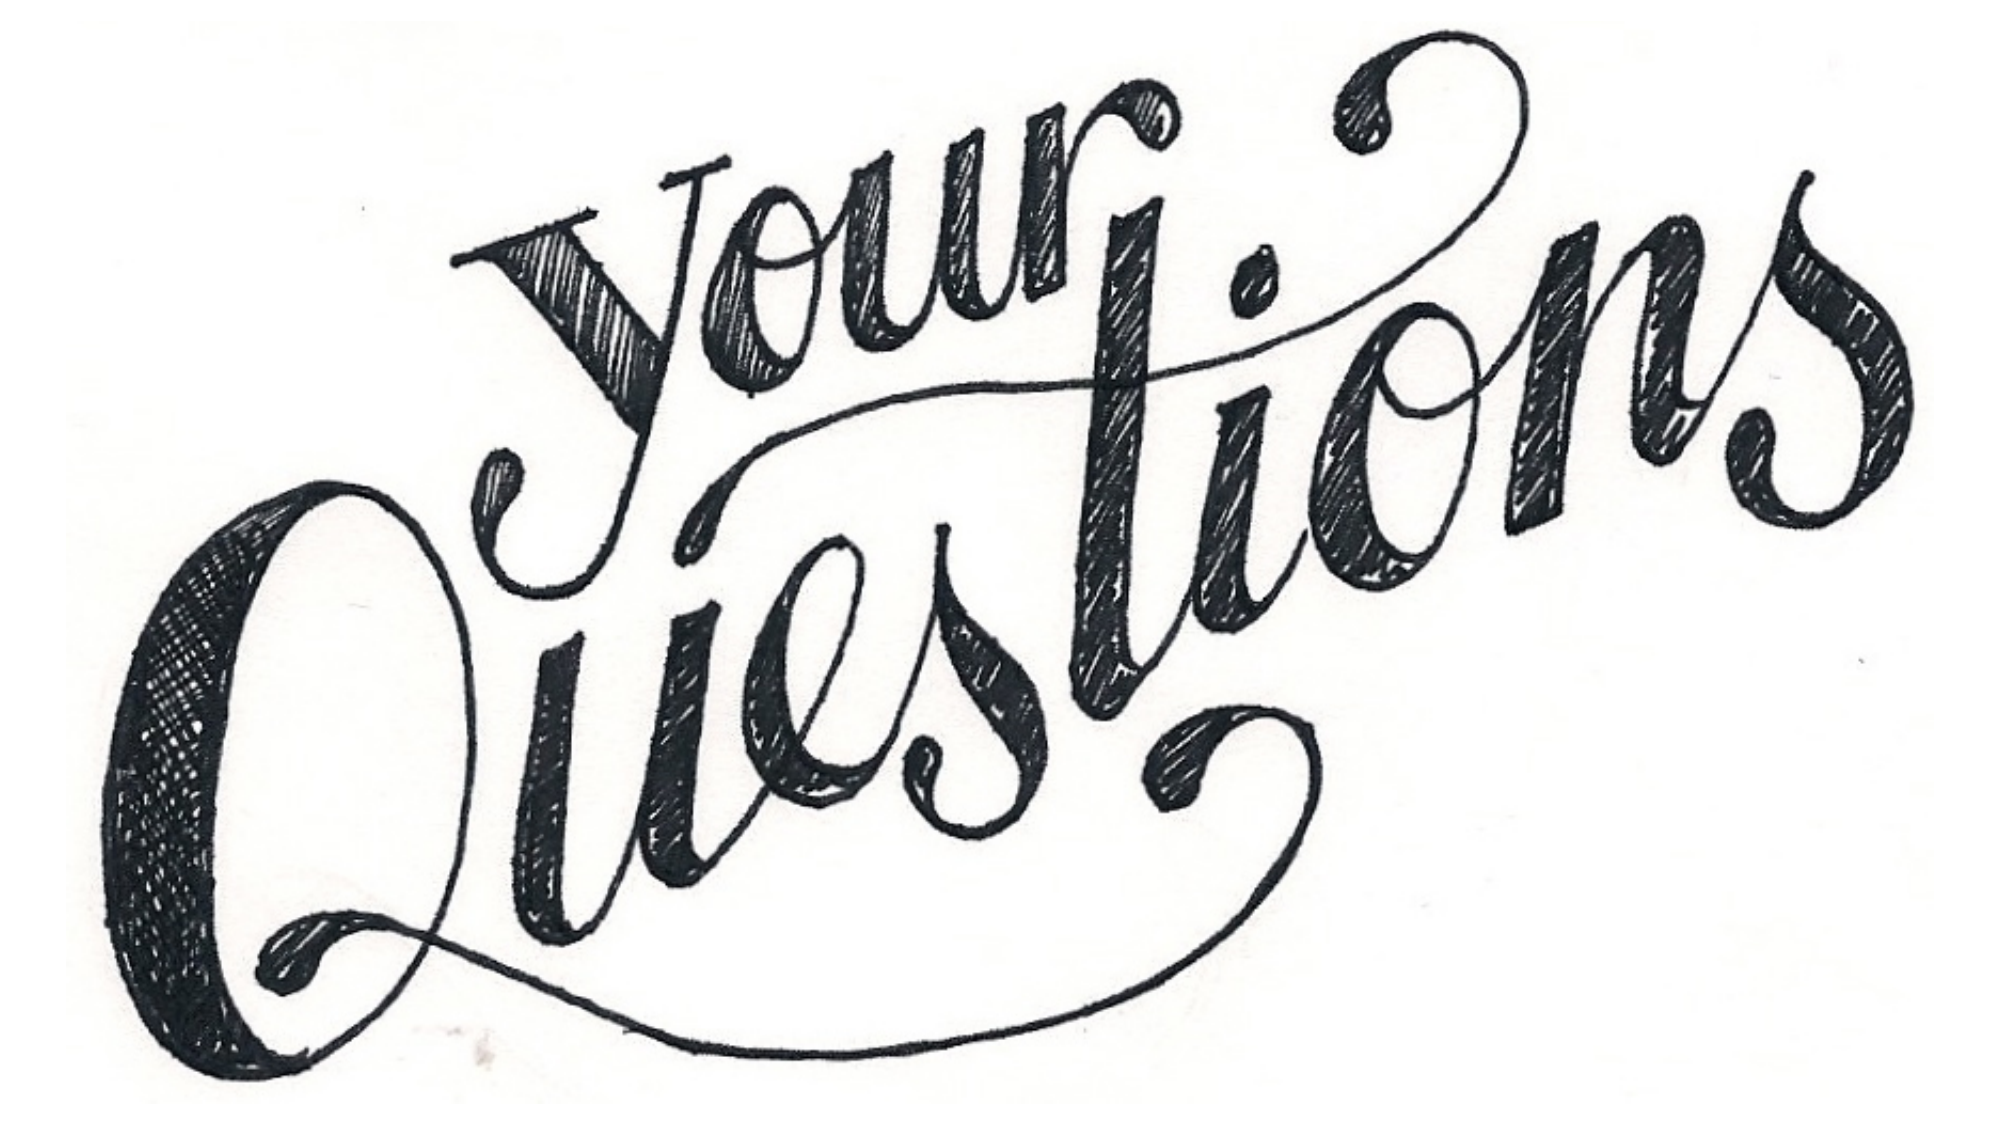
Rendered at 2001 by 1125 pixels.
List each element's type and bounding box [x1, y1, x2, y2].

picture [66, 21, 1934, 1104]
